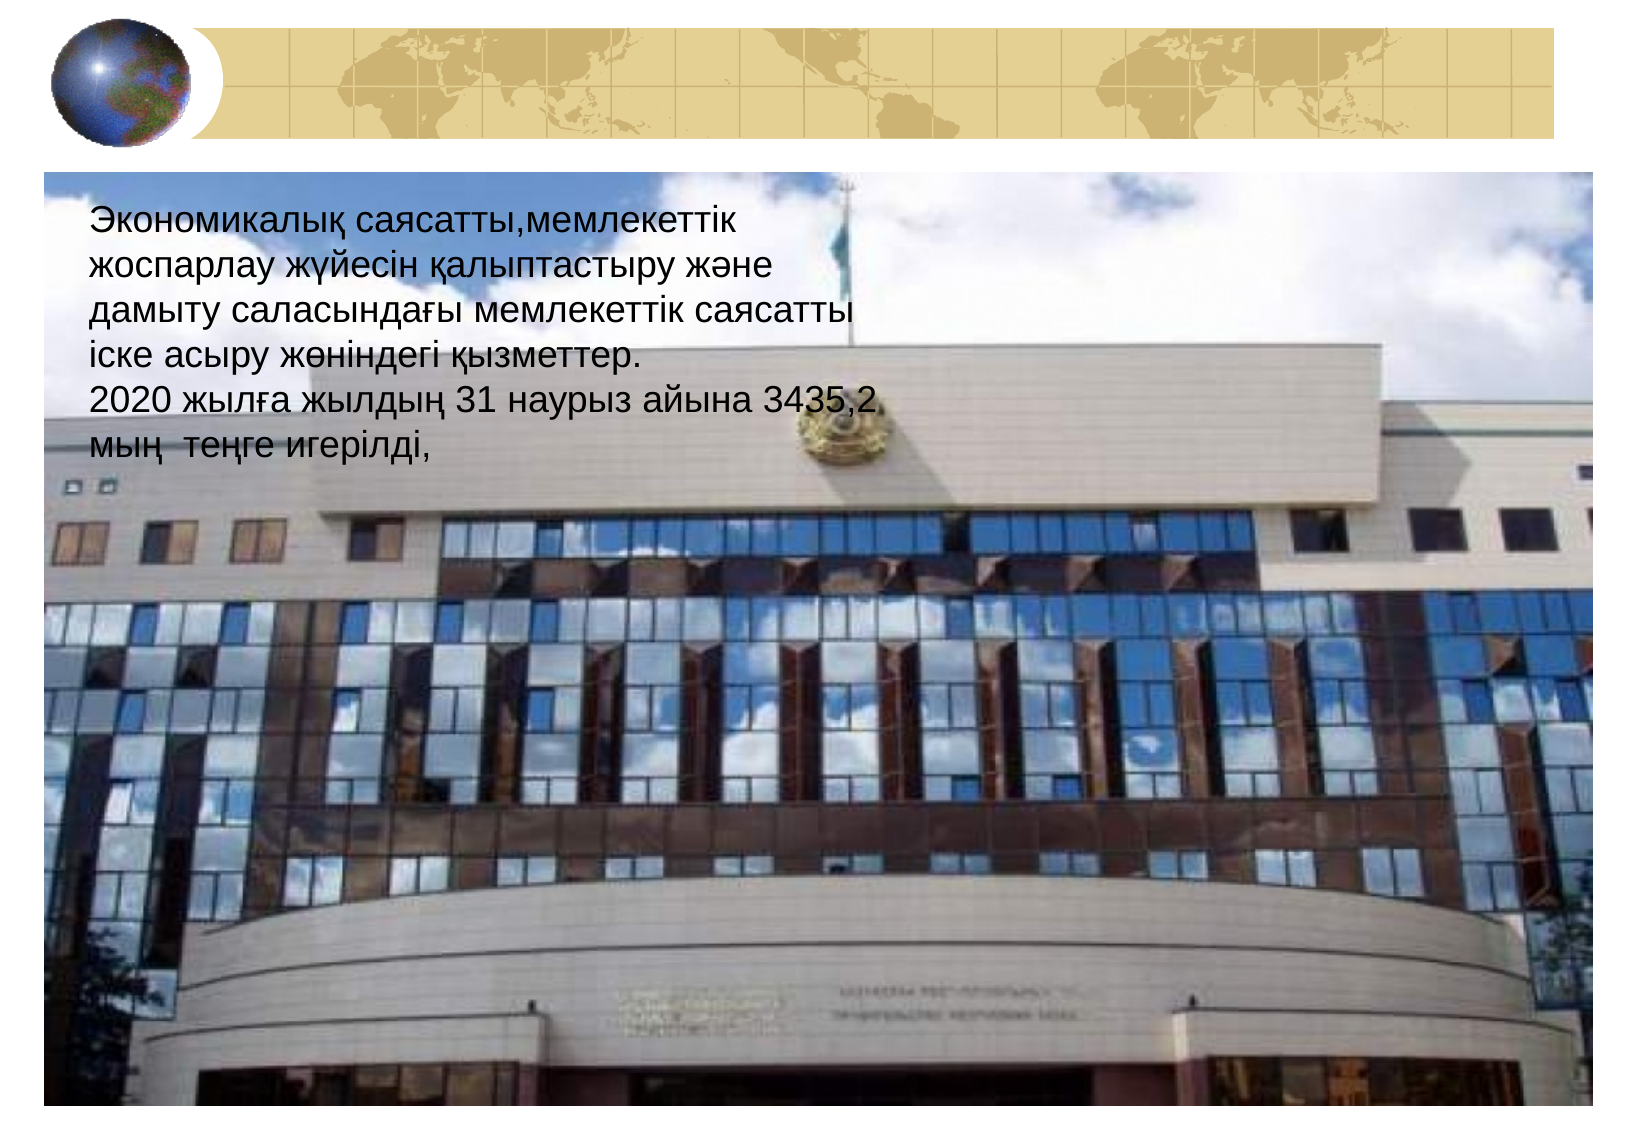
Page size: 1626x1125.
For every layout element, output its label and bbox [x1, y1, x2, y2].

picture [44, 172, 1593, 1106]
picture [46, 14, 206, 151]
